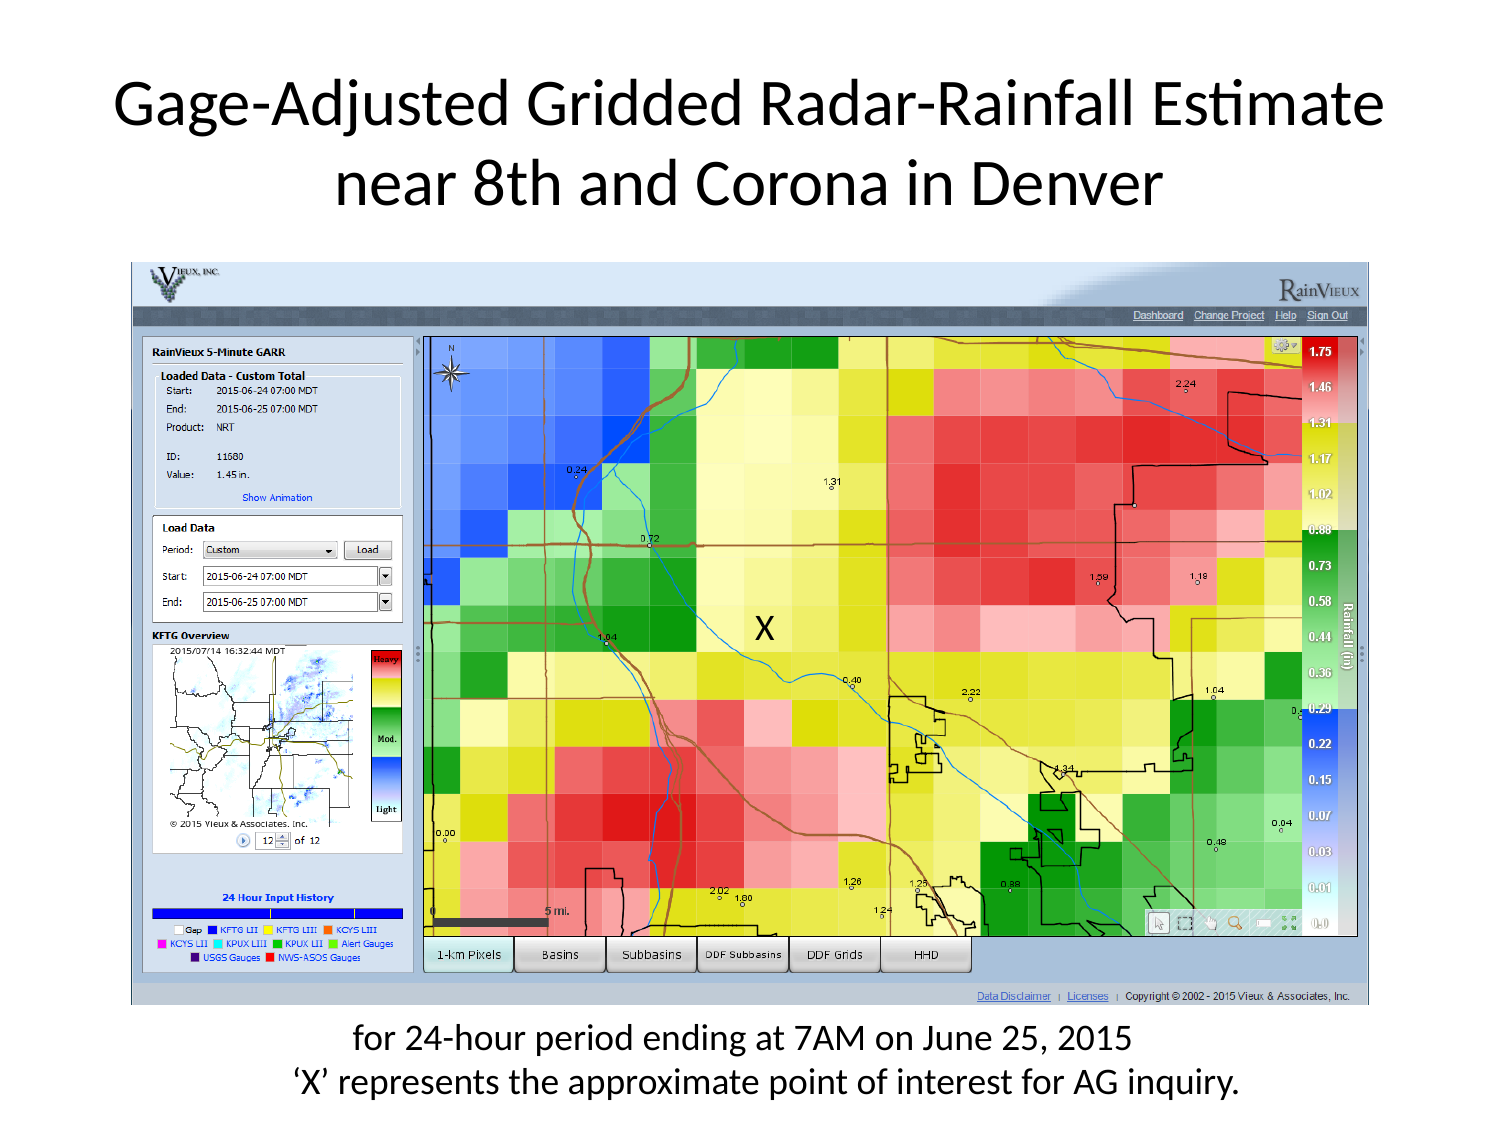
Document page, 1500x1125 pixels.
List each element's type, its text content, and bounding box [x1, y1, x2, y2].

text_box for 24-hour period ending at 7AM on June 25, 2015 [337, 1014, 1149, 1049]
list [131, 262, 1369, 1006]
text_box ‘X’ represents the approximate point of interest for AG inquiry. [277, 1049, 1257, 1110]
title Gage-Adjusted Gridded Radar-Rainfall Estimate near 8th and Corona in Denver [75, 45, 1425, 233]
